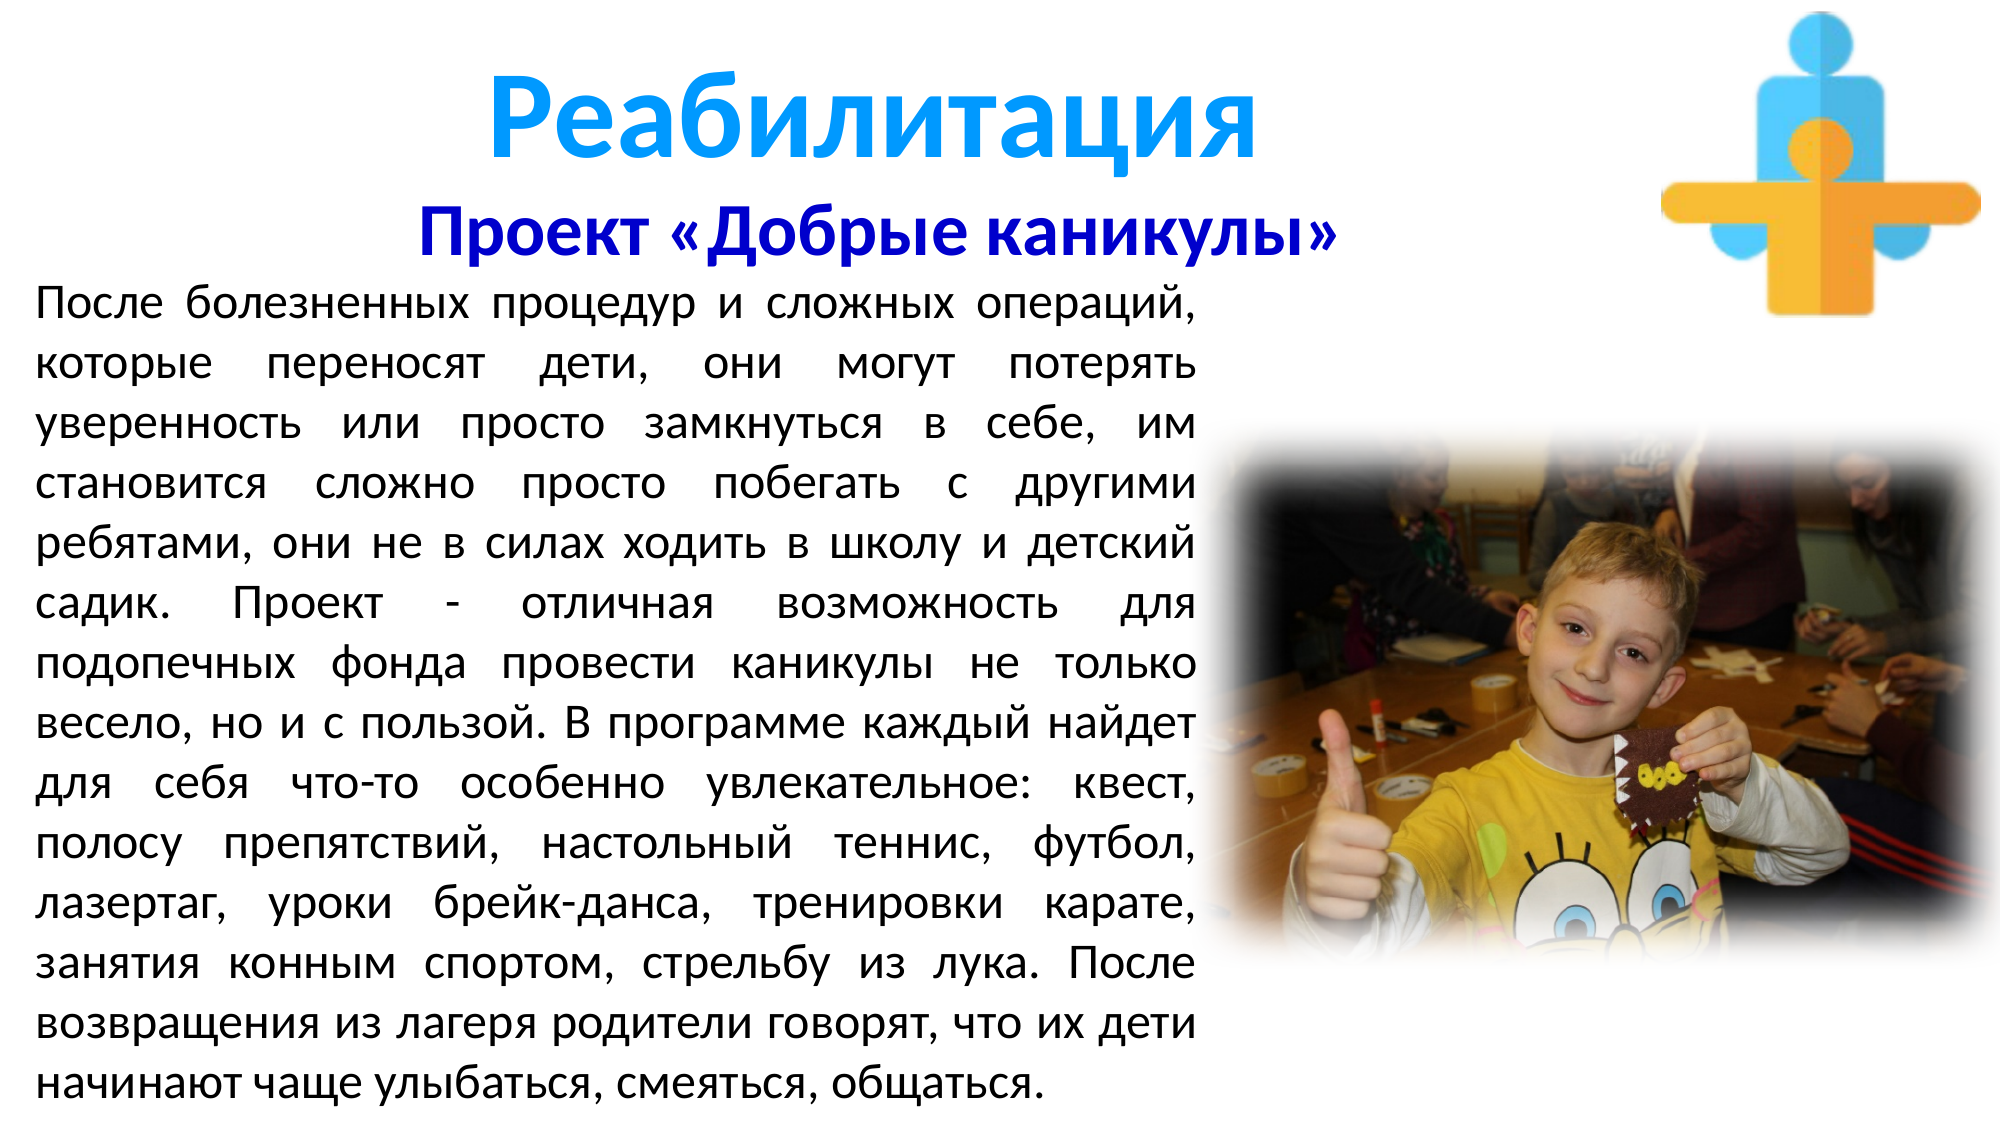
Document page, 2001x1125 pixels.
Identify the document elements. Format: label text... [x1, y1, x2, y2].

picture [1661, 11, 1981, 318]
text_box После болезненных процедур и сложных операций, которые переносят дети, они могут потерять уверенность или просто замкнуться в себе, им становится сложно просто побегать с другими ребятами, они не в силах ходить в школу и детский садик. Проект - отличная возможность для подопечных фонда провести каникулы не только весело, но и с пользой. В программе каждый найдет для себя что-то особенно увлекательное: квест, полосу препятствий, настольный теннис, футбол, лазертаг, уроки брейк-данса, тренировки карате, занятия конным спортом, стрельбу из лука. После возвращения из лагеря родители говорят, что их дети начинают чаще улыбаться, смеяться, общаться. [21, 261, 1213, 1117]
picture [1187, 416, 2000, 970]
text_box Реабилитация [21, 24, 1661, 190]
text_box Проект «Добрые каникулы» [35, 173, 1661, 279]
